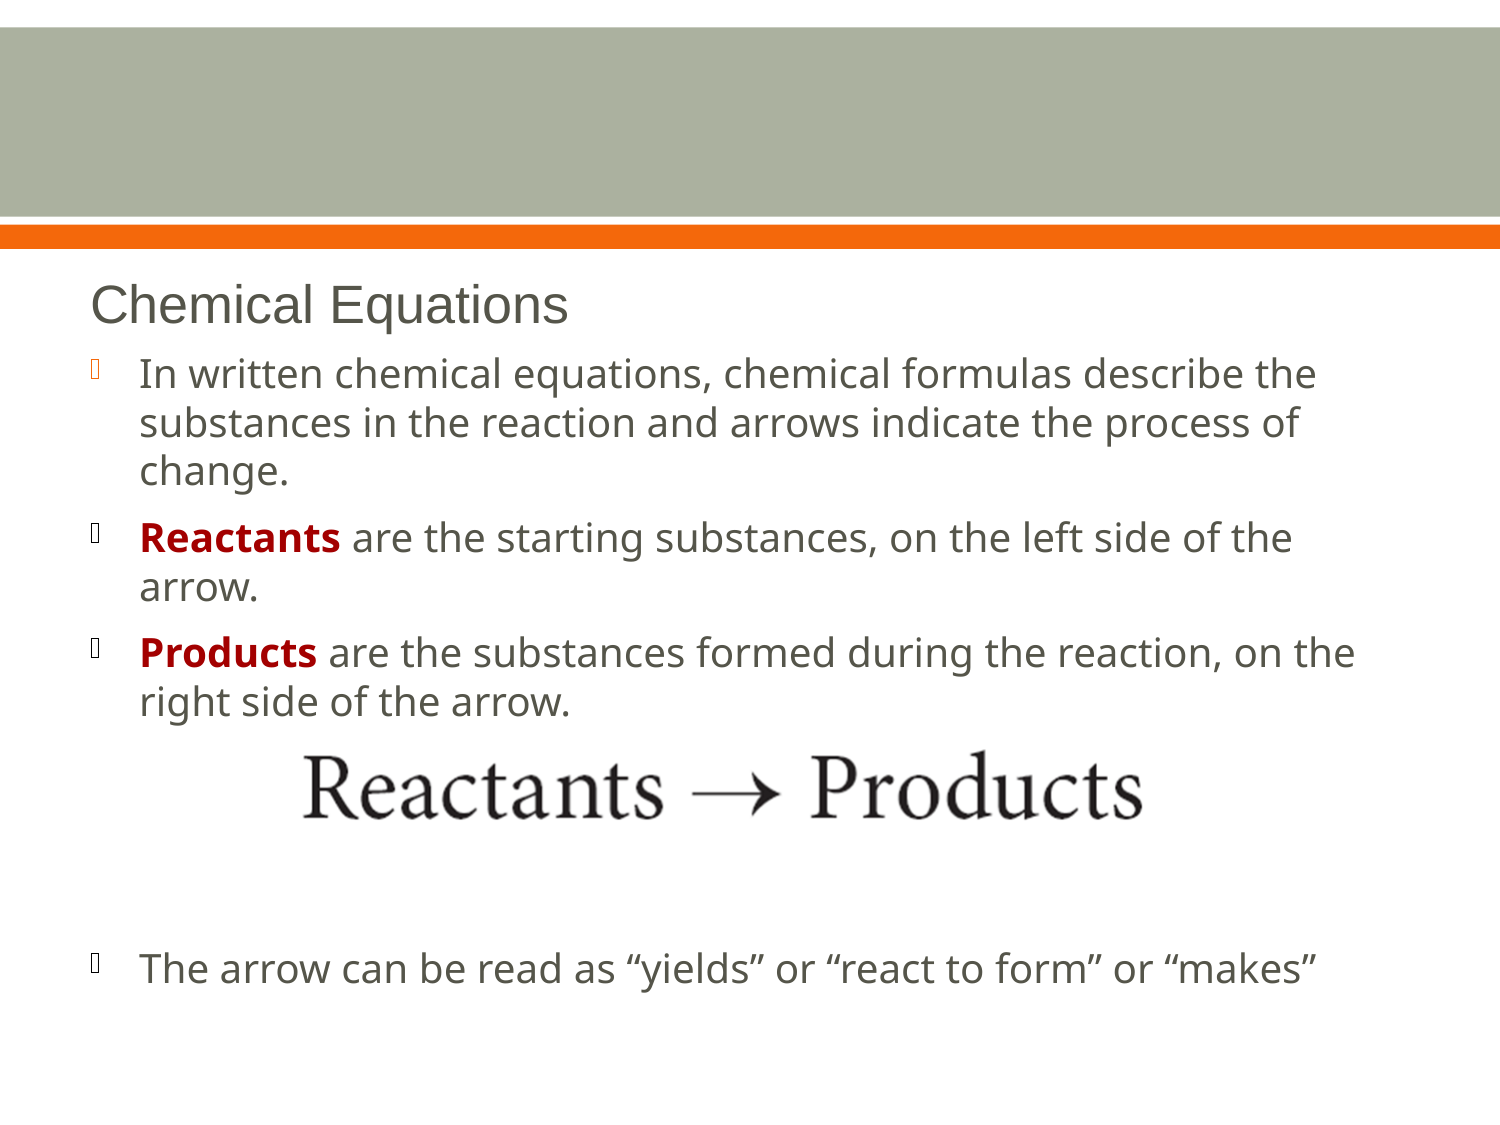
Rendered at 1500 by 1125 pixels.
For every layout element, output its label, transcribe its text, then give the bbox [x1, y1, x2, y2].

list Chemical Equations In written chemical equations, chemical formulas describe the substances in the reaction and arrows indicate the process of change. Reactants are the starting substances, on the left side of the arrow. Products are the substances formed during the reaction, on the right side of the arrow. The arrow can be read as “yields” or “react to form” or “makes” [75, 262, 1425, 1005]
picture [287, 737, 1156, 840]
